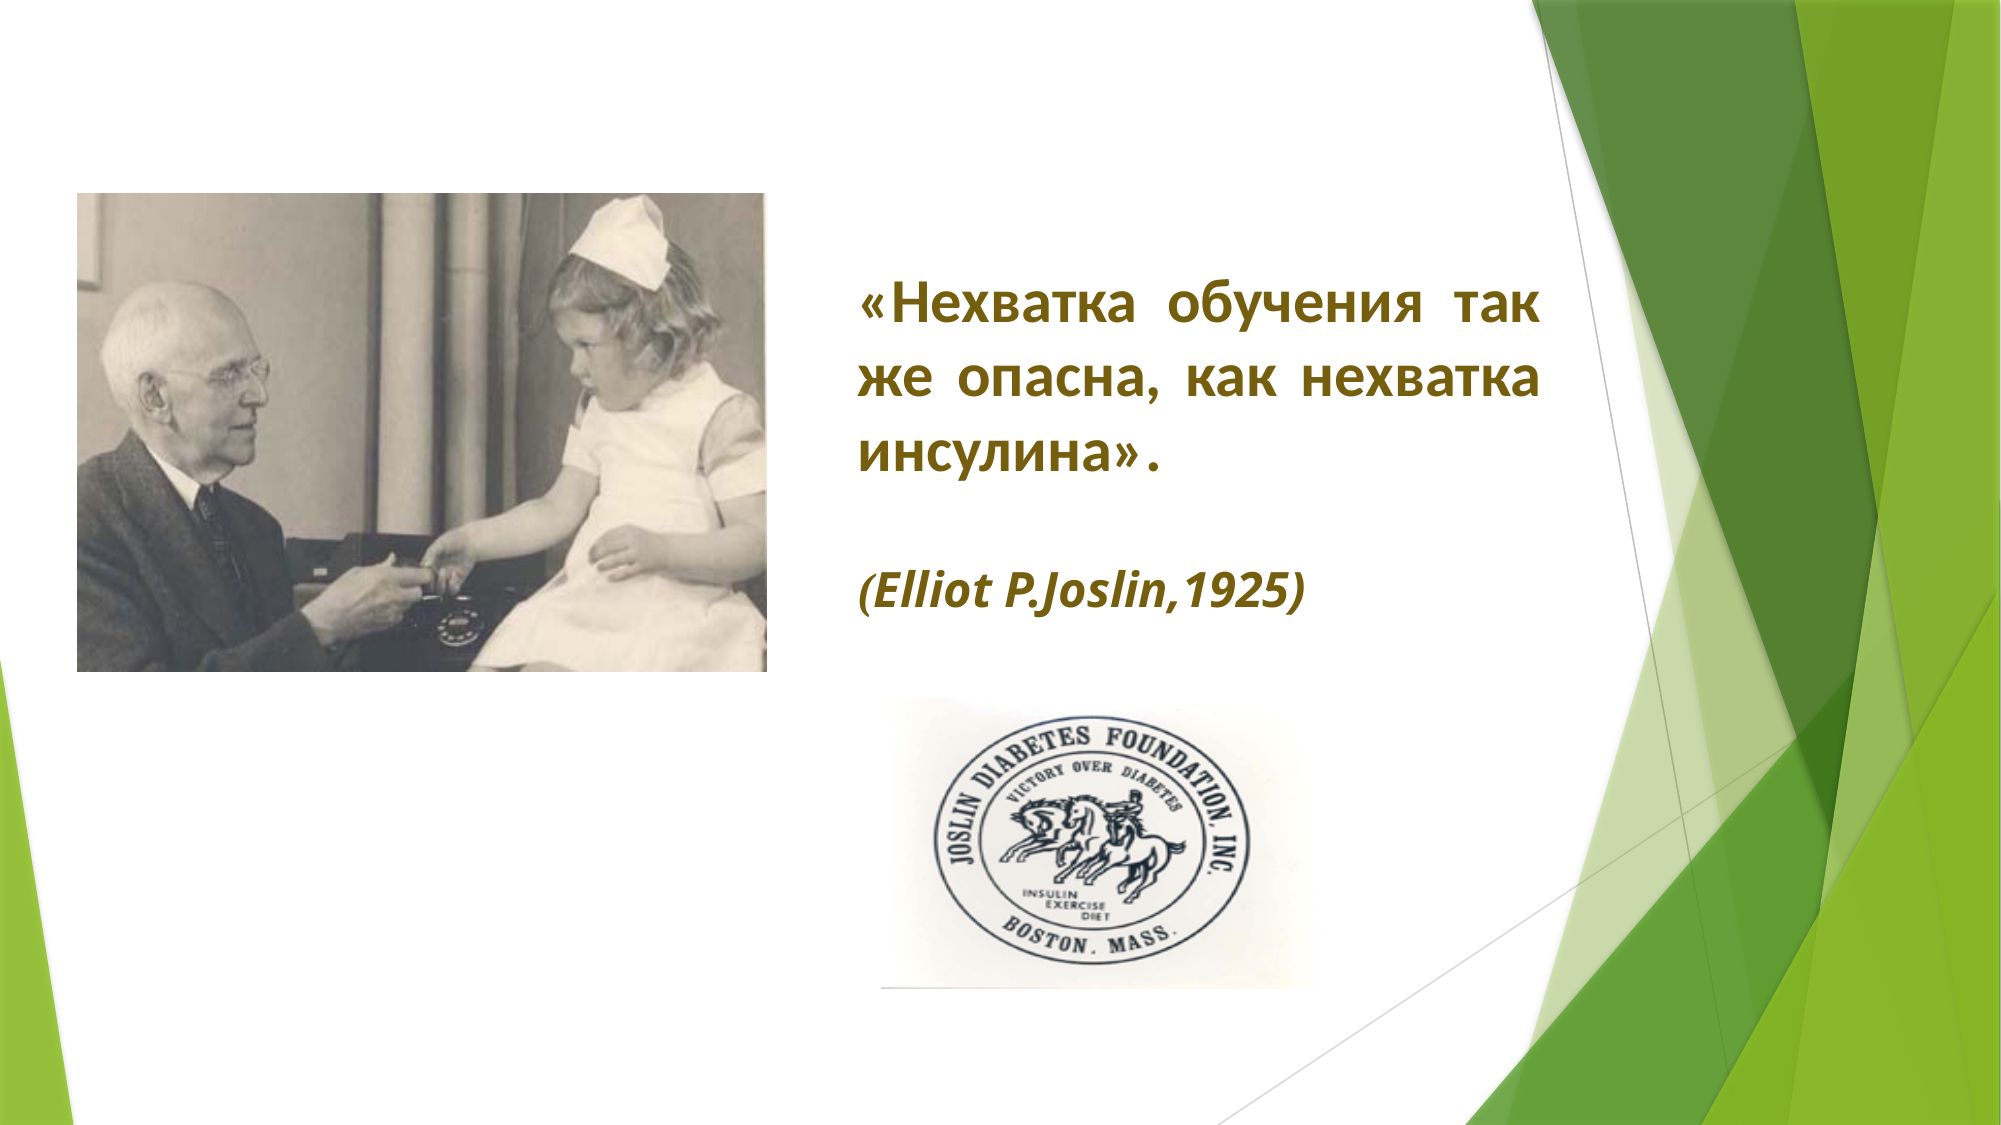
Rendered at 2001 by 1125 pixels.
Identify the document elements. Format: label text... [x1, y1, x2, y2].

picture [881, 698, 1327, 990]
text_box «Нехватка обучения так же опасна, как нехватка инсулина». (Elliot P.Joslin,1925) [842, 193, 1557, 625]
picture [77, 193, 767, 672]
